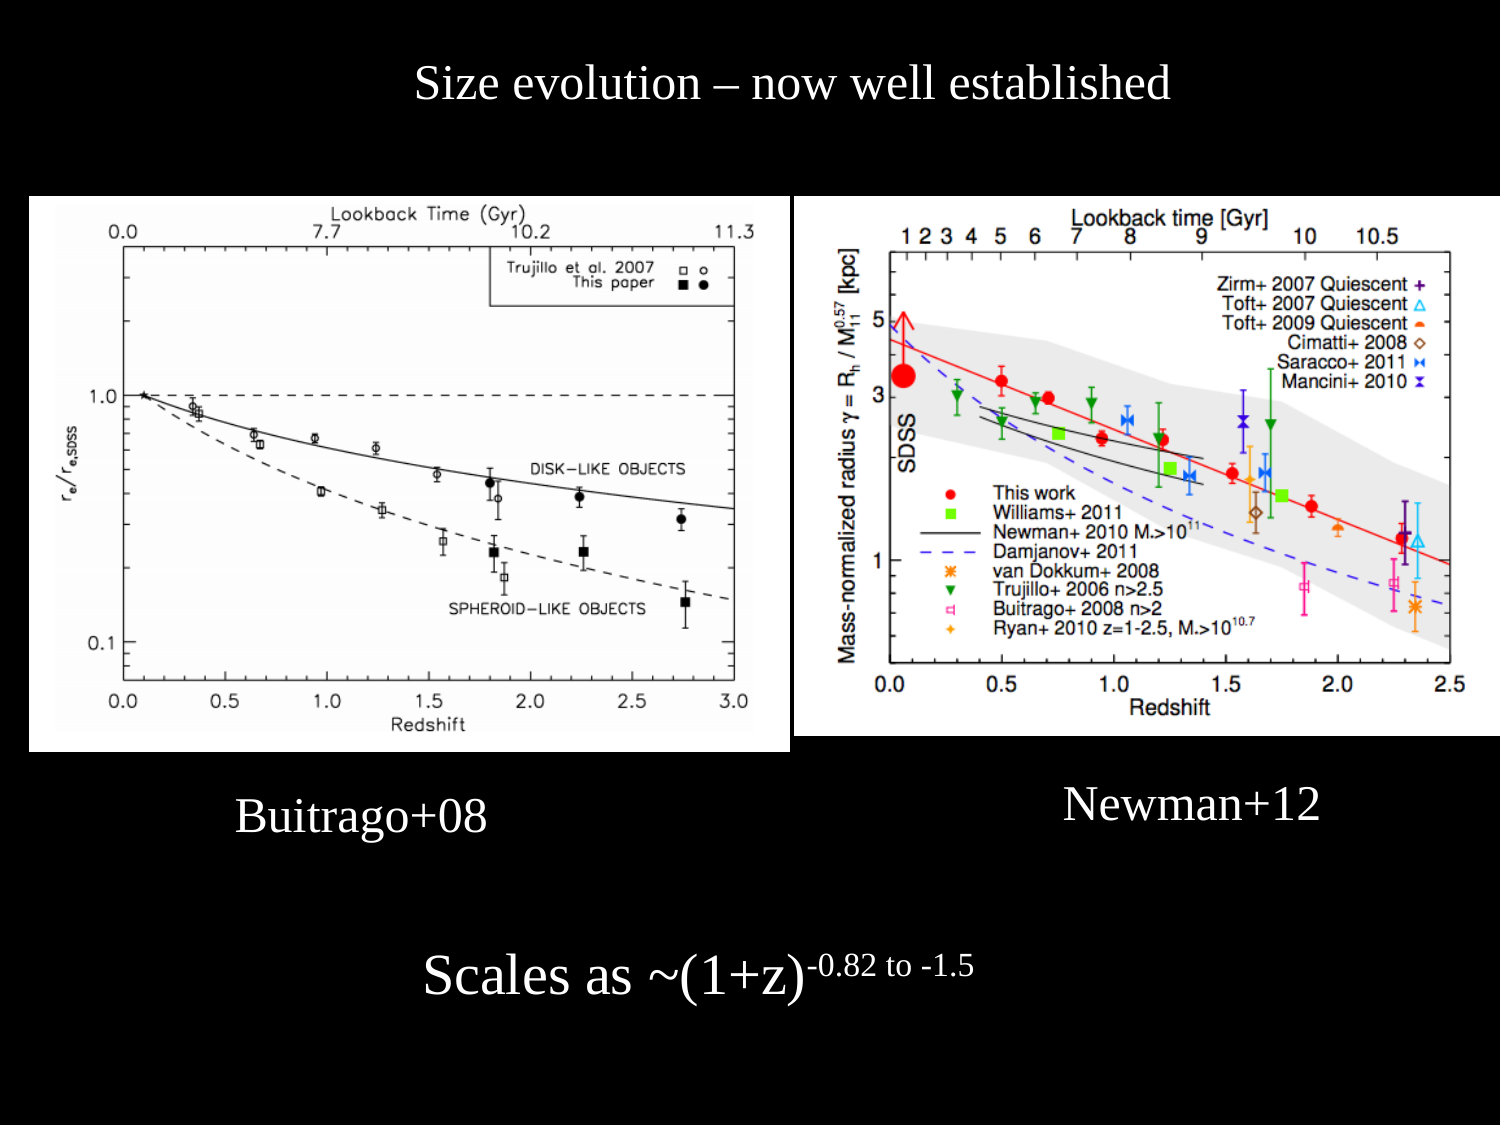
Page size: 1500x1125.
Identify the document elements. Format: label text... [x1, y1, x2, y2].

text_box Newman+12 [1047, 763, 1337, 838]
picture [29, 196, 790, 752]
picture [793, 195, 1500, 737]
text_box Scales as ~(1+z)-0.82 to -1.5 [407, 928, 1081, 1014]
text_box Buitrago+08 [219, 775, 503, 850]
text_box Size evolution – now well established [398, 42, 1187, 118]
